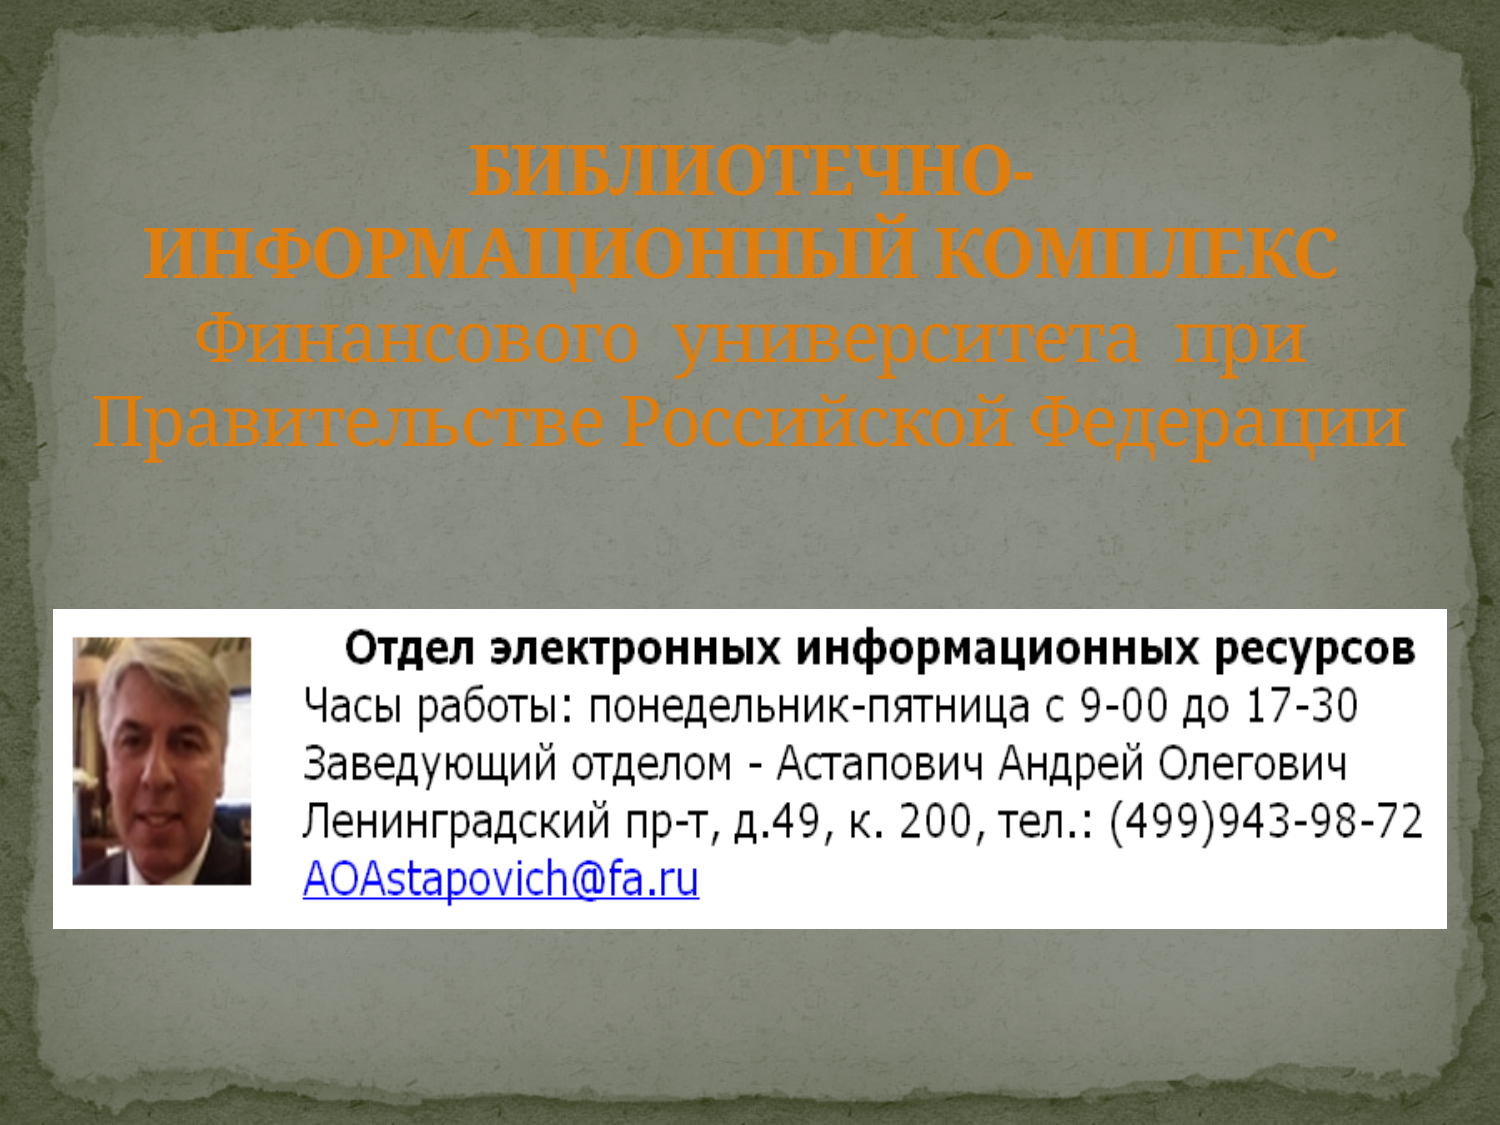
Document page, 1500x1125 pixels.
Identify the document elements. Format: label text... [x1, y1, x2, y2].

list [57, 613, 1445, 927]
title БИБЛИОТЕЧНО-ИНФОРМАЦИОННЫЙ КОМПЛЕКС Финансового университета при Правительстве Российской Федерации [74, 89, 1425, 468]
